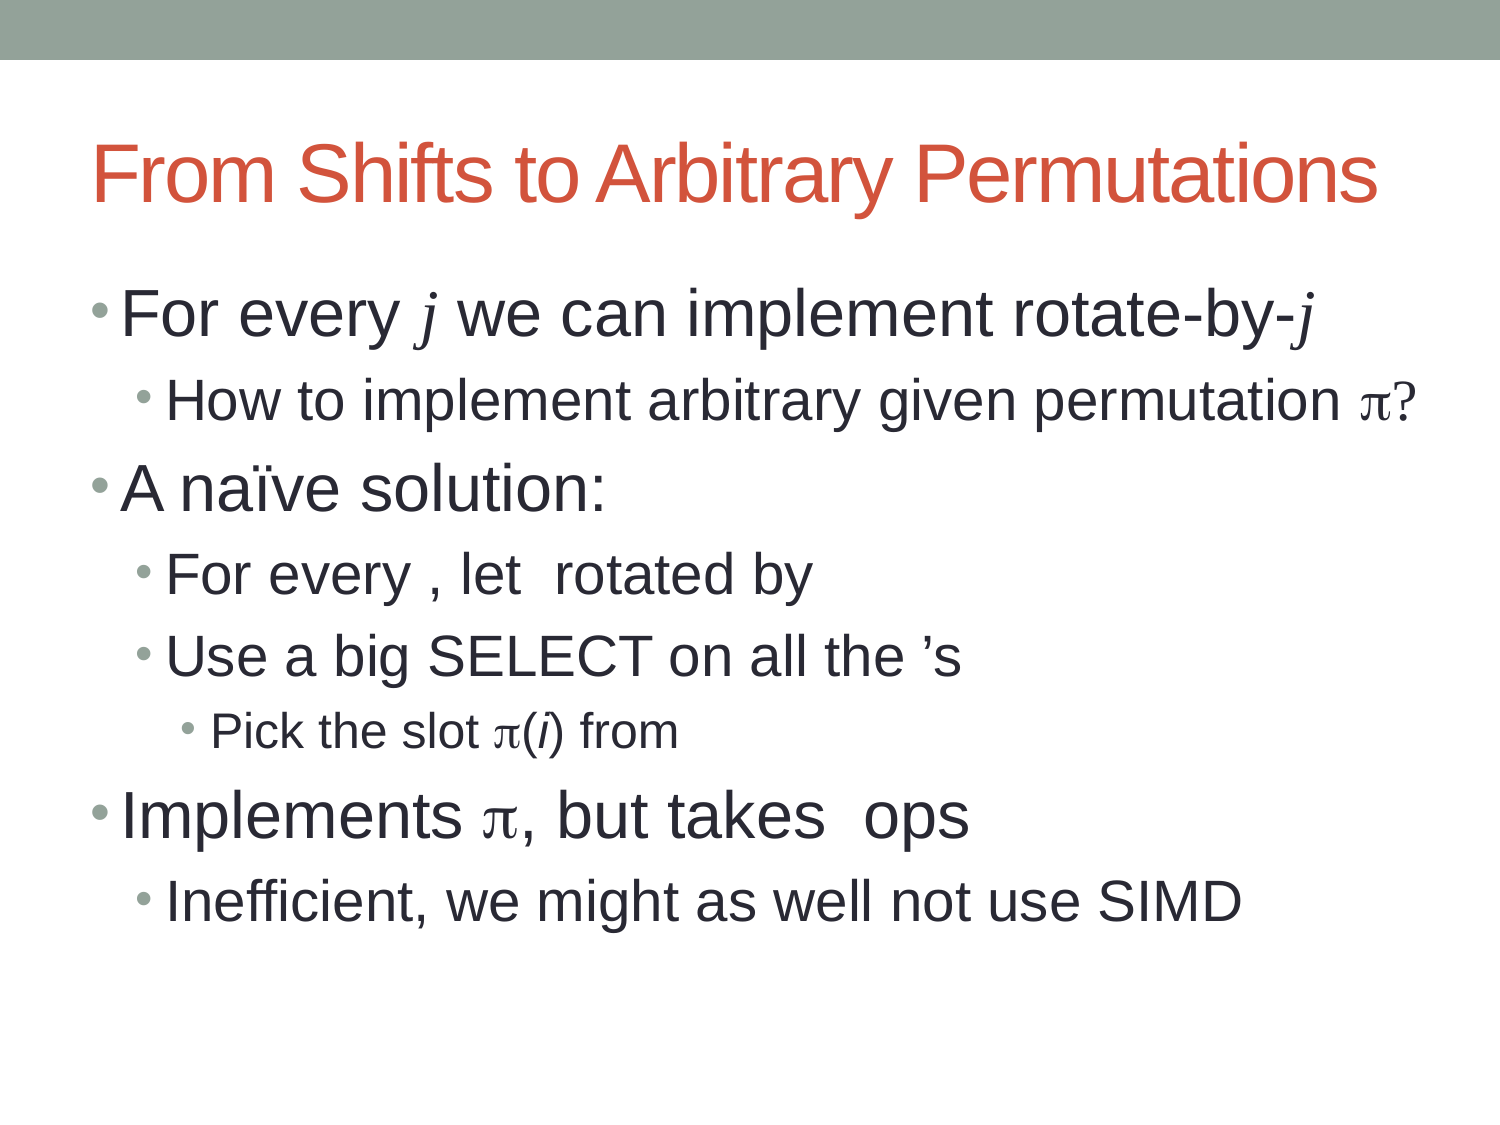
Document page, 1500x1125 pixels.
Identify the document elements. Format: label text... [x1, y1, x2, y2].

title From Shifts to Arbitrary Permutations [75, 87, 1425, 250]
